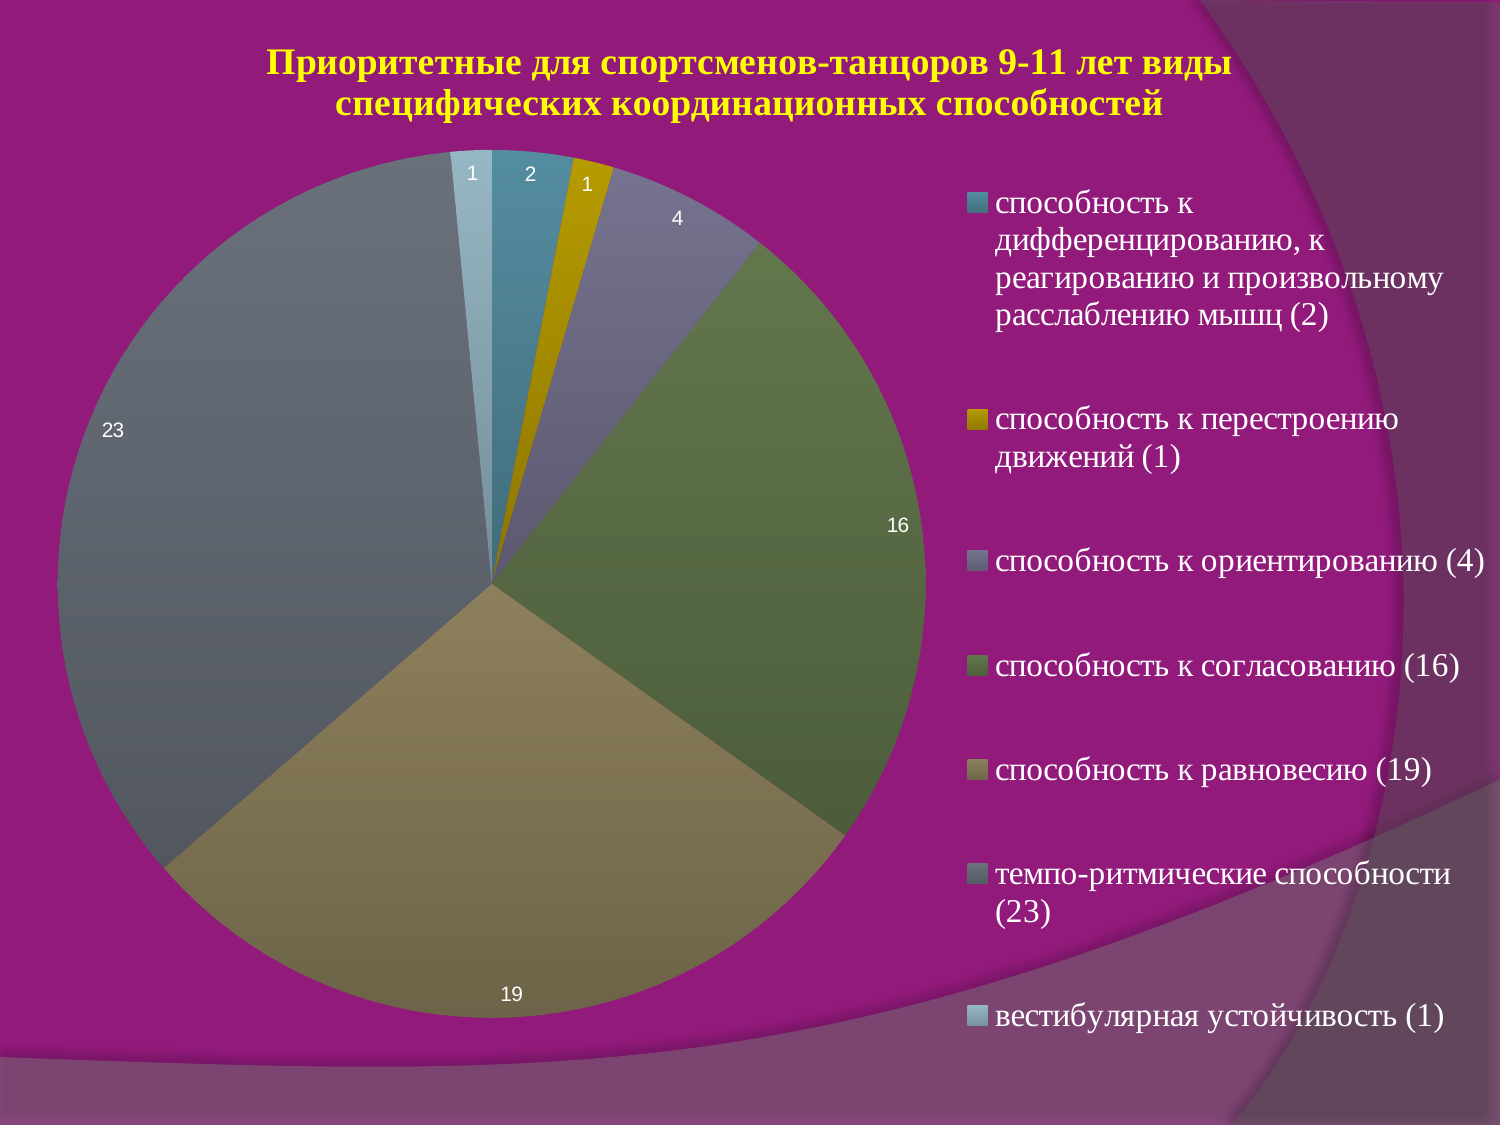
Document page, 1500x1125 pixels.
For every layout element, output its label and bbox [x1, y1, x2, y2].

chart [0, 0, 1500, 1125]
